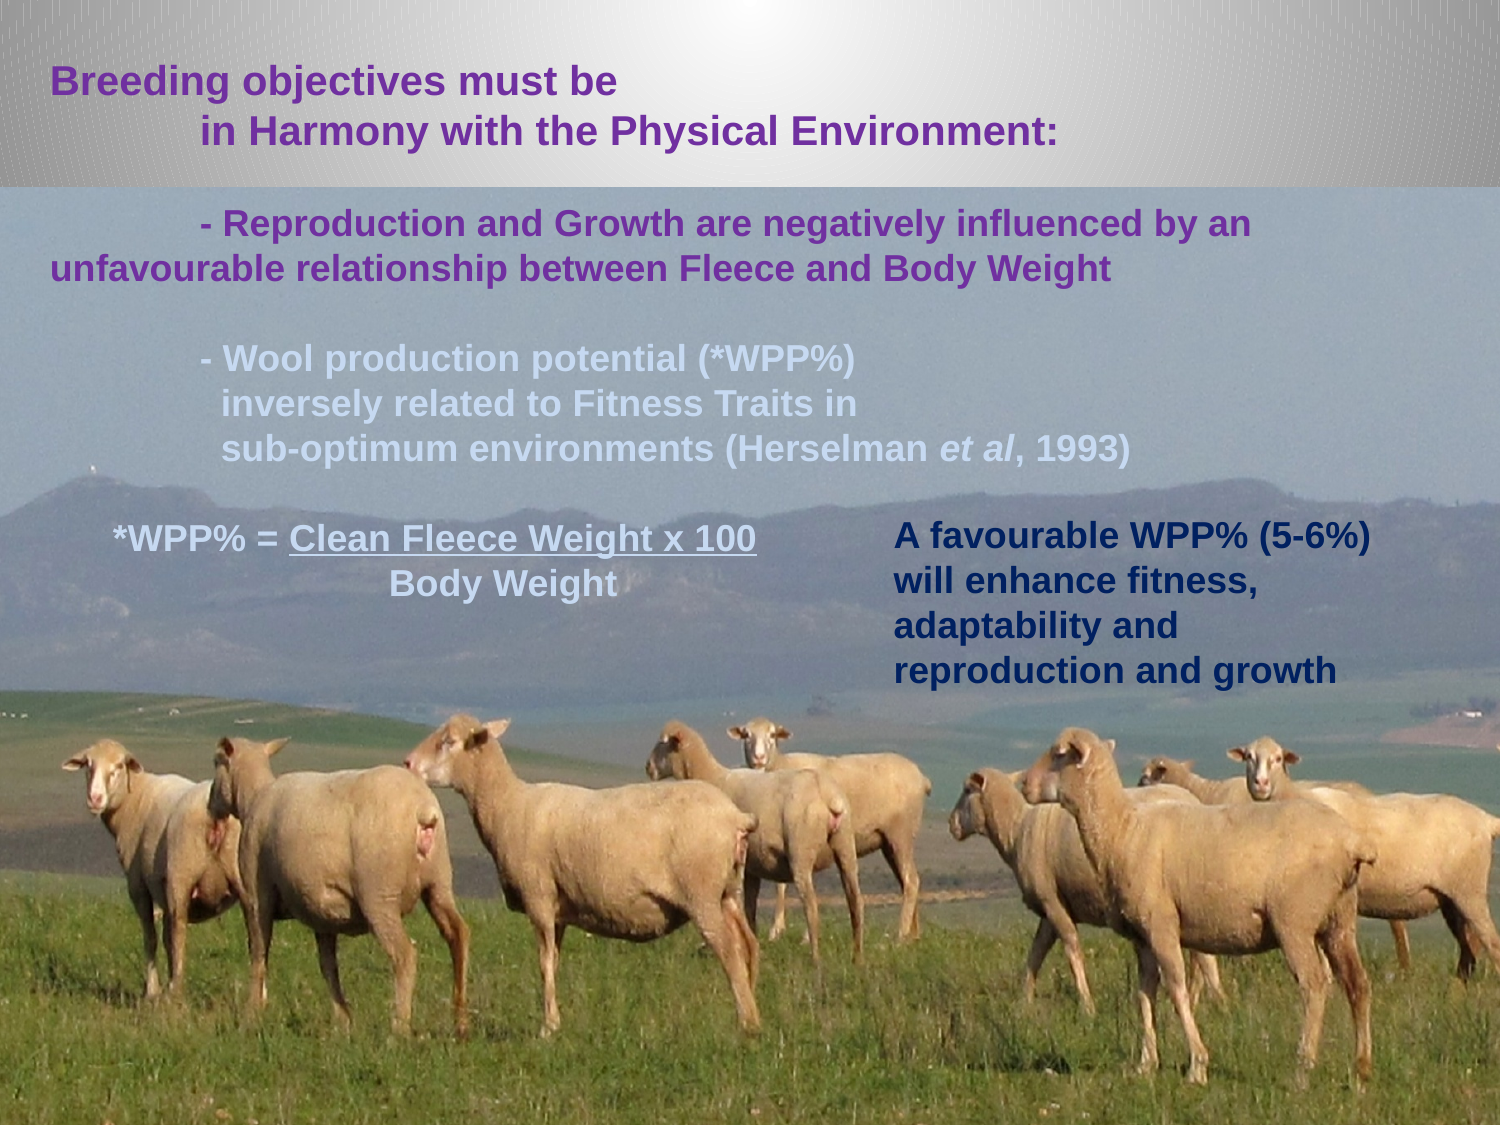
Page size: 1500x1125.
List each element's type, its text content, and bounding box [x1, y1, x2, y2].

picture [0, 187, 1500, 1125]
text_box Breeding objectives must be in Harmony with the Physical Environment: - Reproduction and Growth are negatively influenced by an unfavourable relationship between Fleece and Body Weight - Wool production potential (*WPP%) inversely related to Fitness Traits in sub-optimum environments (Herselman et al, 1993) *WPP% = Clean Fleece Weight x 100 Body Weight [35, 46, 1418, 185]
